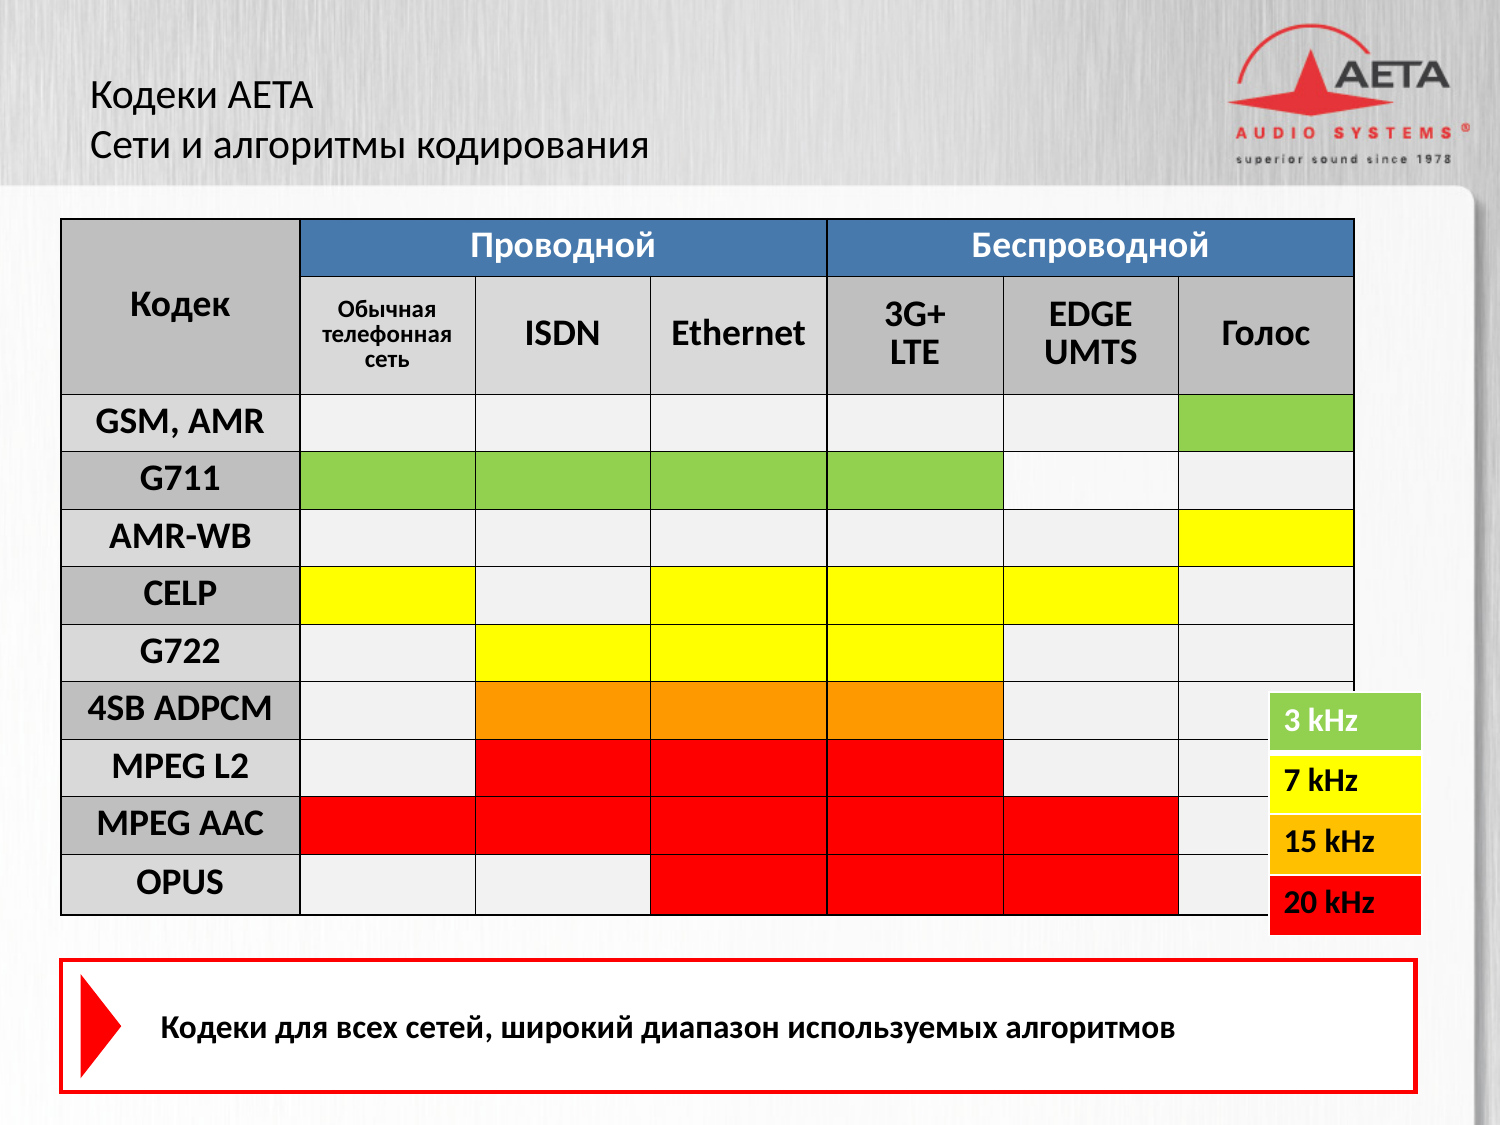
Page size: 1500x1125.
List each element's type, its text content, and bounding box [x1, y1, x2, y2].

table_cell [1179, 682, 1353, 739]
table_cell [1179, 510, 1353, 566]
table_cell [476, 395, 650, 451]
table_cell [476, 510, 650, 566]
table_cell [476, 797, 650, 854]
table_cell [1004, 855, 1178, 914]
table_cell [1179, 625, 1353, 681]
table_cell AMR-WB [62, 510, 299, 566]
table_cell [1179, 740, 1268, 796]
table_cell [1004, 625, 1178, 681]
table_cell [828, 567, 1003, 624]
table_cell [1004, 510, 1178, 566]
table_cell [476, 682, 650, 739]
table_cell [301, 452, 475, 509]
table_cell G722 [62, 625, 299, 681]
table_cell [828, 855, 1003, 914]
table_cell G711 [62, 452, 299, 509]
table_cell [301, 567, 475, 624]
table_cell [1004, 797, 1178, 854]
table_cell [476, 855, 650, 914]
table_cell [828, 452, 1003, 509]
title Кодеки AETA Сети и алгоритмы кодирования [74, 44, 1253, 175]
table_cell Ethernet [651, 277, 826, 394]
table_cell [1179, 395, 1353, 451]
table_cell [301, 510, 475, 566]
table_cell [828, 797, 1003, 854]
table_cell [651, 855, 826, 914]
table_cell OPUS [62, 855, 299, 914]
table_cell [1179, 797, 1268, 854]
table_cell [301, 682, 475, 739]
table_cell [651, 395, 826, 451]
table_cell [651, 510, 826, 566]
table_header Беспроводной [828, 220, 1353, 276]
table_cell 3G+ LTE [828, 277, 1003, 394]
table_cell Обычная телефонная сеть [301, 277, 475, 394]
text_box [60, 959, 1421, 1093]
table_cell [1004, 452, 1178, 509]
table_cell [301, 395, 475, 451]
table_cell [301, 740, 475, 796]
table_cell [651, 625, 826, 681]
table_cell [301, 855, 475, 914]
picture [0, 0, 1500, 1125]
table_cell [476, 625, 650, 681]
table_cell MPEG L2 [62, 740, 299, 796]
table_cell [1004, 740, 1178, 796]
table_cell [1004, 682, 1178, 739]
table_header Проводной [301, 220, 826, 276]
table_cell [1179, 855, 1268, 914]
table_cell [651, 797, 826, 854]
table_cell MPEG AAC [62, 797, 299, 854]
table_header Кодек [62, 220, 299, 394]
table_cell [1179, 452, 1353, 509]
table_cell CELP [62, 567, 299, 624]
table_cell [476, 740, 650, 796]
table_cell [301, 797, 475, 854]
table_cell [301, 625, 475, 681]
table_cell 20 kHz [1270, 876, 1421, 935]
table_cell [651, 567, 826, 624]
table_cell [476, 452, 650, 509]
table_cell 15 kHz [1270, 815, 1421, 874]
table_cell [828, 625, 1003, 681]
table_cell 4SB ADPCM [62, 682, 299, 739]
table_cell [1004, 567, 1178, 624]
table_cell [476, 567, 650, 624]
table_cell [828, 682, 1003, 739]
table_cell [1179, 567, 1353, 624]
table_cell EDGE UMTS [1004, 277, 1178, 394]
table_cell GSM, AMR [62, 395, 299, 451]
table_cell [828, 740, 1003, 796]
text_box [74, 41, 1425, 173]
table_cell [828, 395, 1003, 451]
table_cell 7 kHz [1270, 756, 1421, 813]
table_cell ISDN [476, 277, 650, 394]
table_header 3 kHz [1270, 693, 1421, 750]
table_cell [651, 740, 826, 796]
table_cell [651, 682, 826, 739]
table_cell [828, 510, 1003, 566]
table_cell [1004, 395, 1178, 451]
table_cell [651, 452, 826, 509]
table_cell Голос [1179, 277, 1353, 394]
